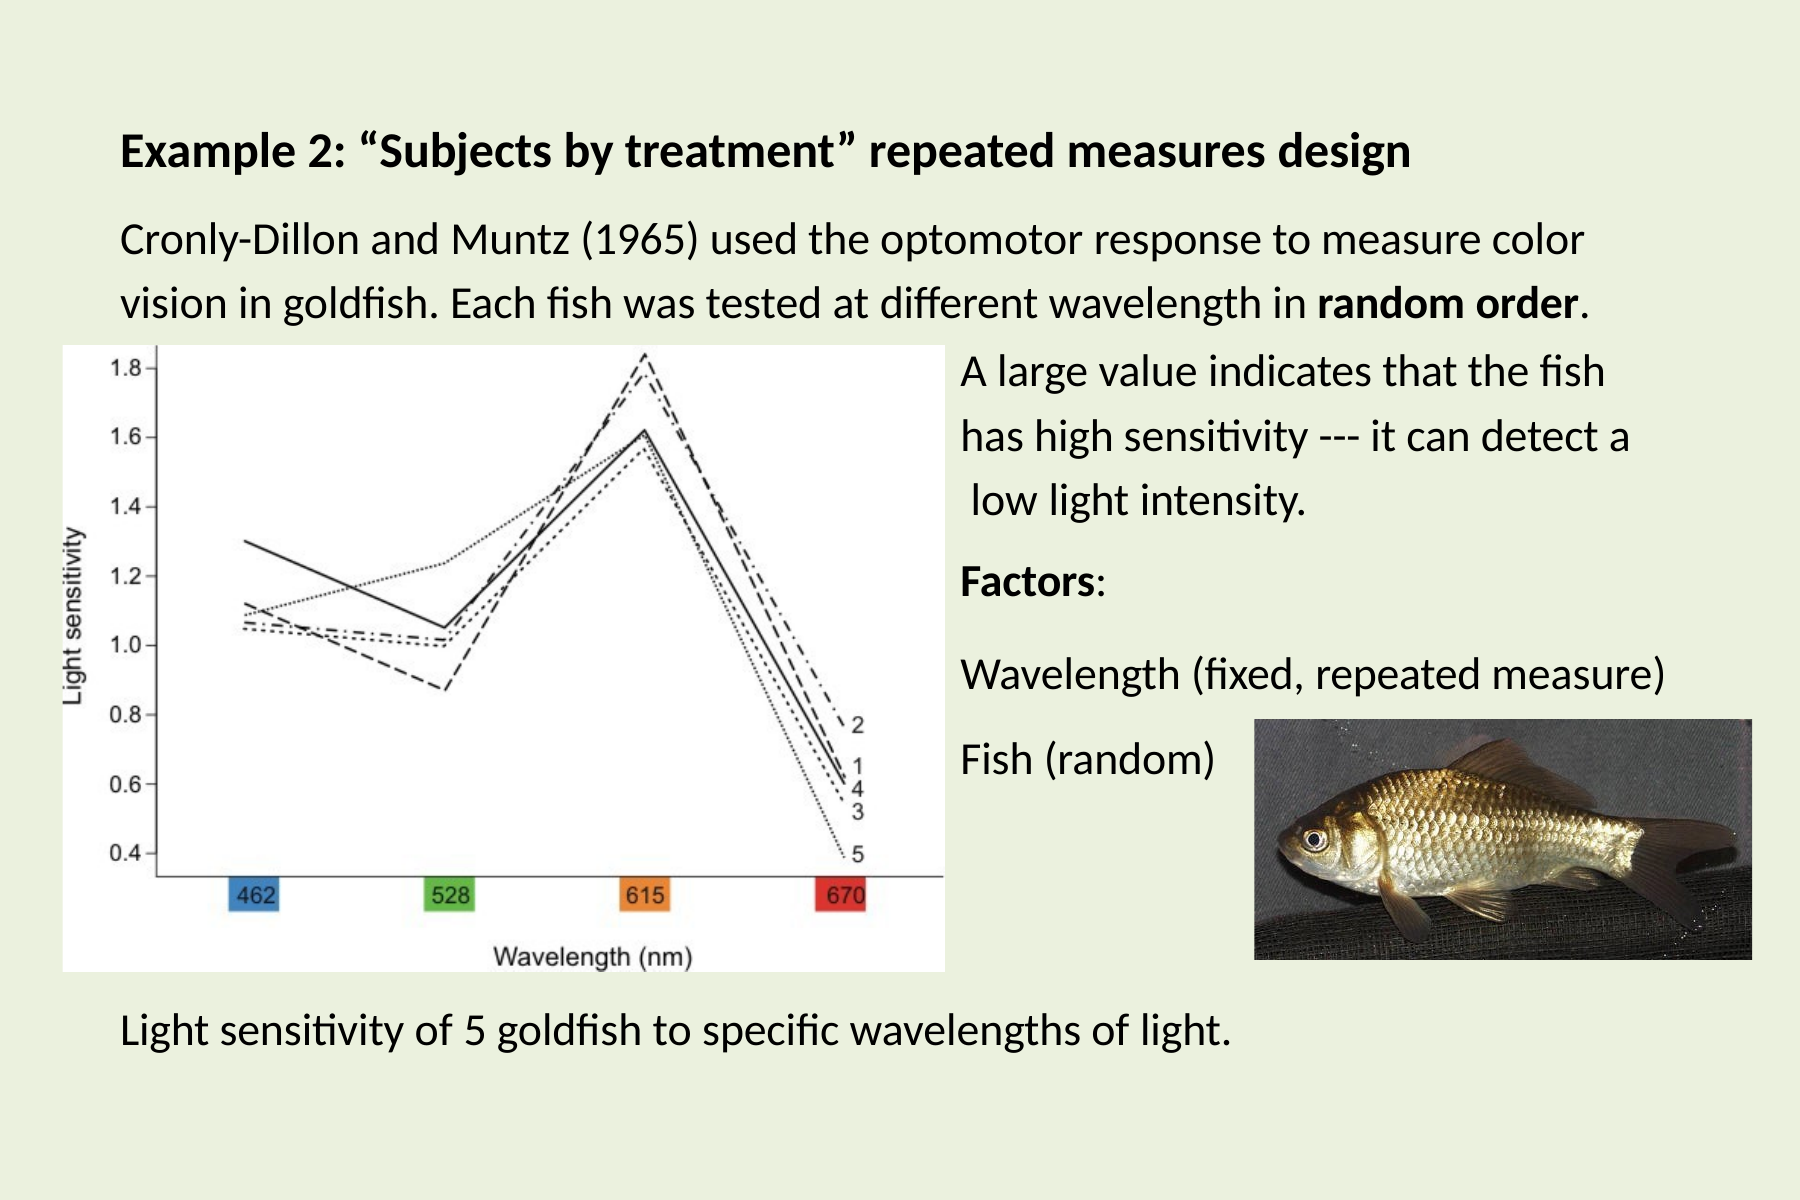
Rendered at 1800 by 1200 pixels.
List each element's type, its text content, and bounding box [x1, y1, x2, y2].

text_box [62, 345, 945, 972]
title Example 2: “Subjects by treatment” repeated measures design [117, 115, 1422, 197]
text_box Cronly-Dillon and Muntz (1965) used the optomotor response to measure color vision in goldfish. Each fish was tested at different wavelength in random order. A large value indicates that the fish has high sensitivity --- it can detect a low light intensity. Factors: Wavelength (fixed, repeated measure) Fish (random) [117, 197, 1682, 785]
text_box Light sensitivity of 5 goldfish to specific wavelengths of light. [117, 997, 1247, 1055]
text_box [1254, 719, 1753, 960]
